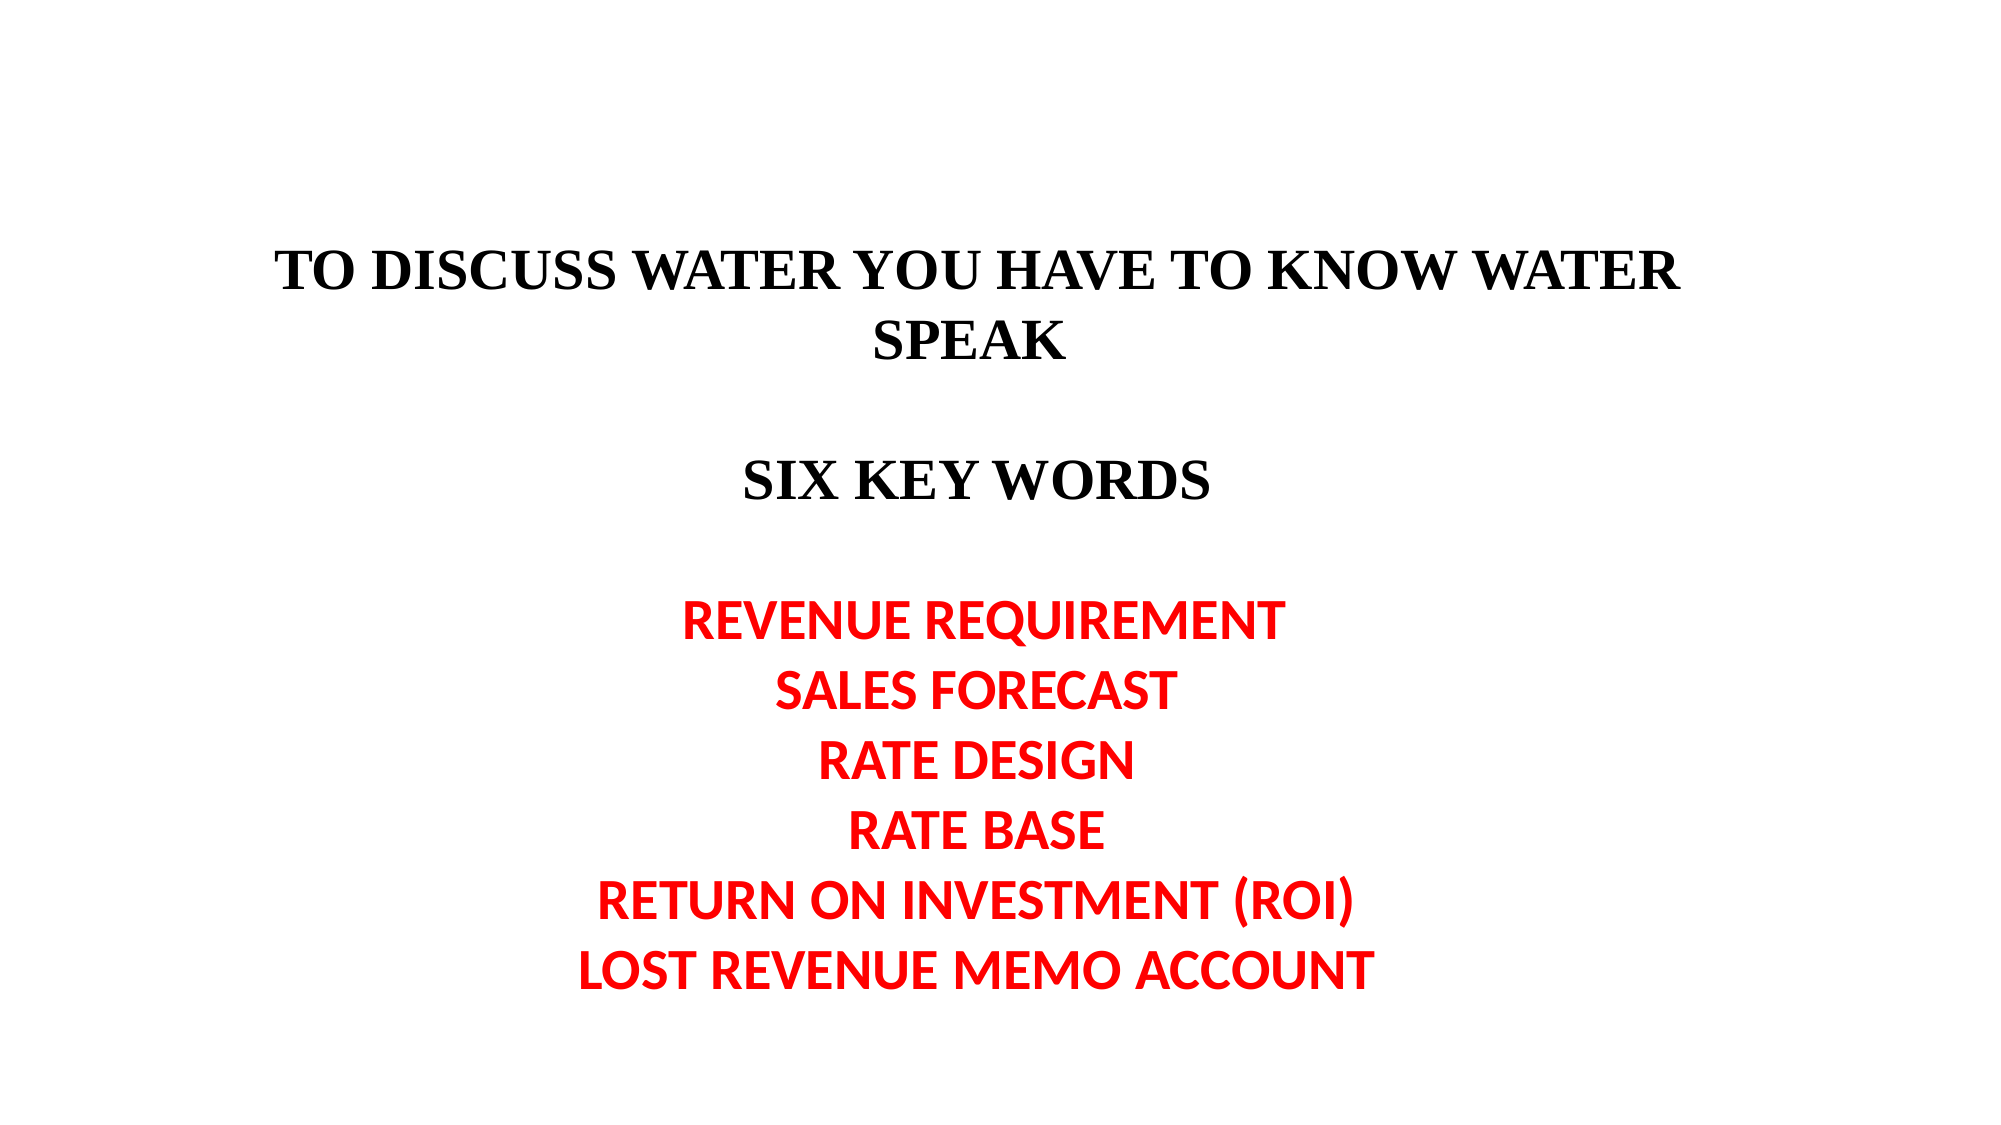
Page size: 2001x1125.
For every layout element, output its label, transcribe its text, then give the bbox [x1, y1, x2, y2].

text_box TO DISCUSS WATER YOU HAVE TO KNOW WATER SPEAK SIX KEY WORDS REVENUE REQUIREMENT SALES FORECAST RATE DESIGN RATE BASE RETURN ON INVESTMENT (ROI) LOST REVENUE MEMO ACCOUNT [203, 223, 1751, 1054]
